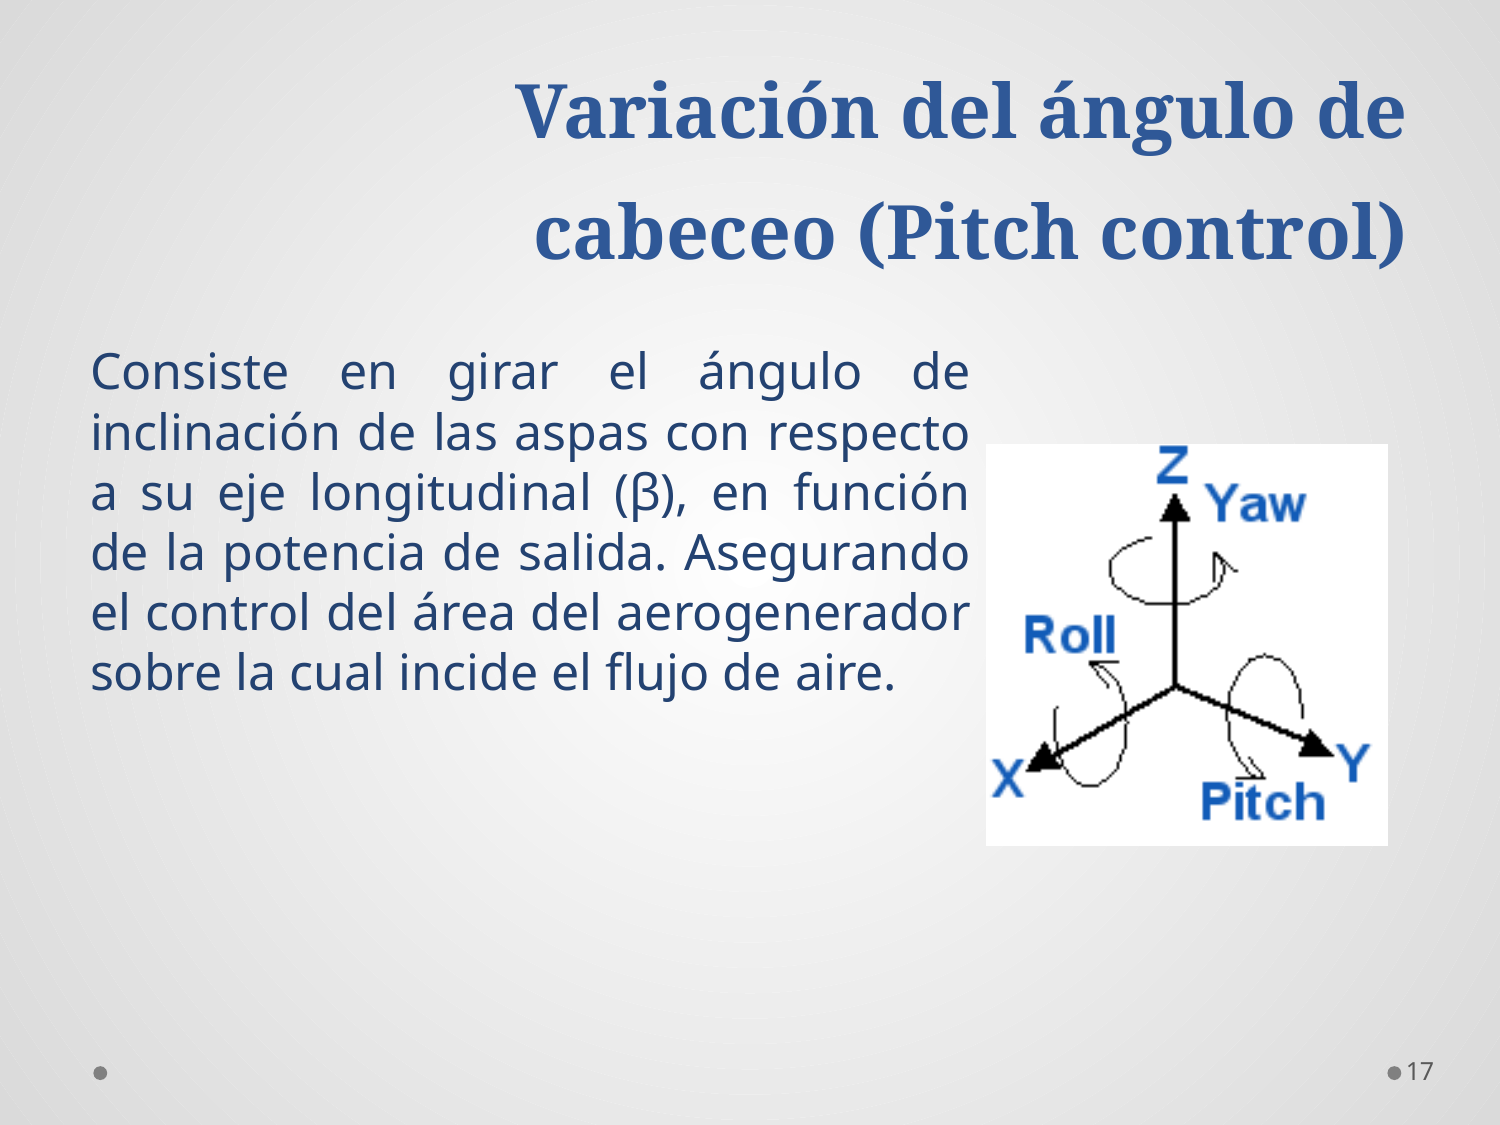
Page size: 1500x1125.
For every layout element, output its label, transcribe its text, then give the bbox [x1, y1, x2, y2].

list Consiste en girar el ángulo de inclinación de las aspas con respecto a su eje longitudinal (β), en función de la potencia de salida. Asegurando el control del área del aerogenerador sobre la cual incide el flujo de aire. [75, 262, 987, 1024]
slide_number 17 [1401, 1042, 1494, 1103]
title Variación del ángulo de cabeceo (Pitch control) [242, 90, 1424, 282]
picture [985, 444, 1389, 847]
